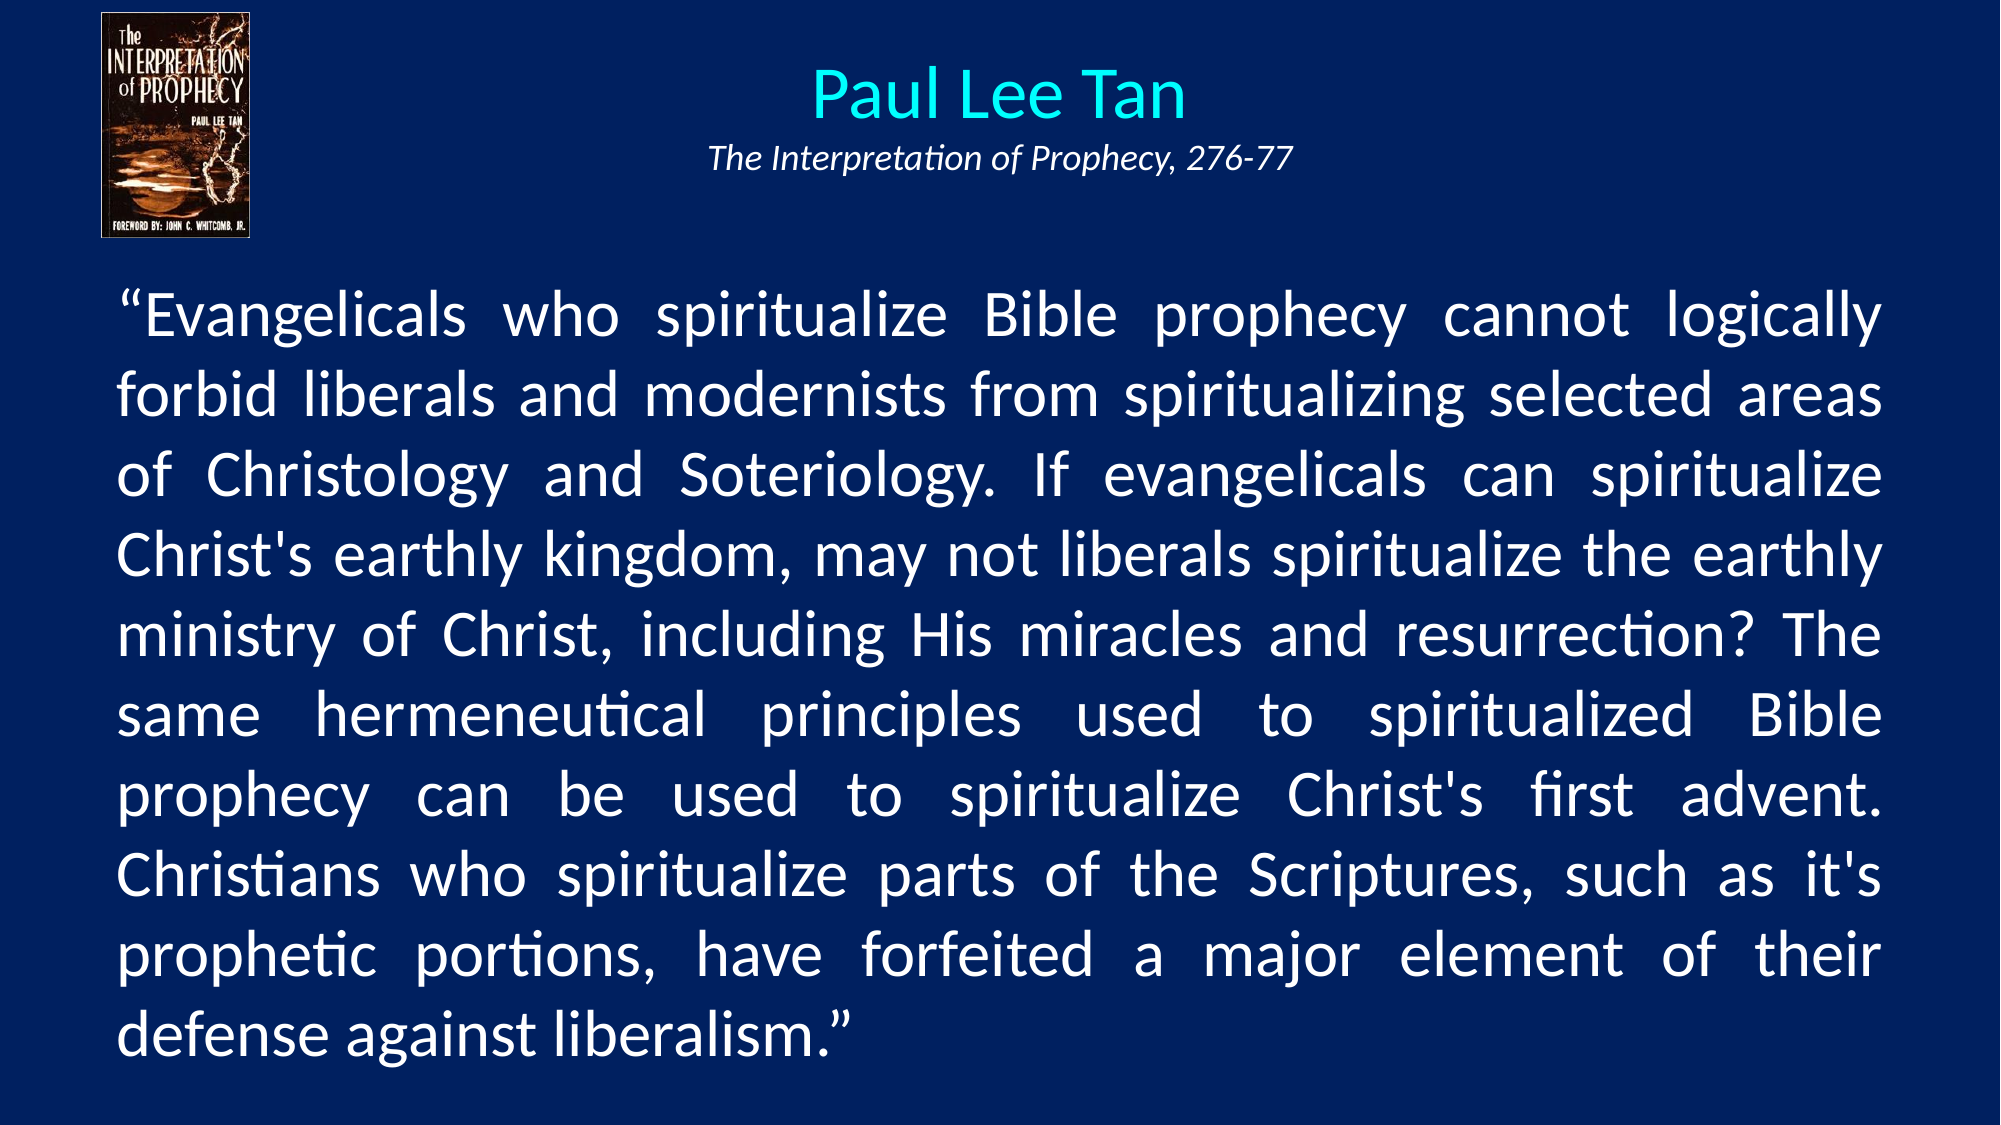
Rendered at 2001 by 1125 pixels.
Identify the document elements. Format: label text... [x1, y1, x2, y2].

picture [101, 12, 251, 238]
list “Evangelicals who spiritualize Bible prophecy cannot logically forbid liberals and modernists from spiritualizing selected areas of Christology and Soteriology. If evangelicals can spiritualize Christ's earthly kingdom, may not liberals spiritualize the earthly ministry of Christ, including His miracles and resurrection? The same hermeneutical principles used to spiritualized Bible prophecy can be used to spiritualize Christ's first advent. Christians who spiritualize parts of the Scriptures, such as it's prophetic portions, have forfeited a major element of their defense against liberalism.” [101, 262, 1901, 1076]
text_box Paul Lee Tan The Interpretation of Prophecy, 276-77 [331, 35, 1669, 186]
